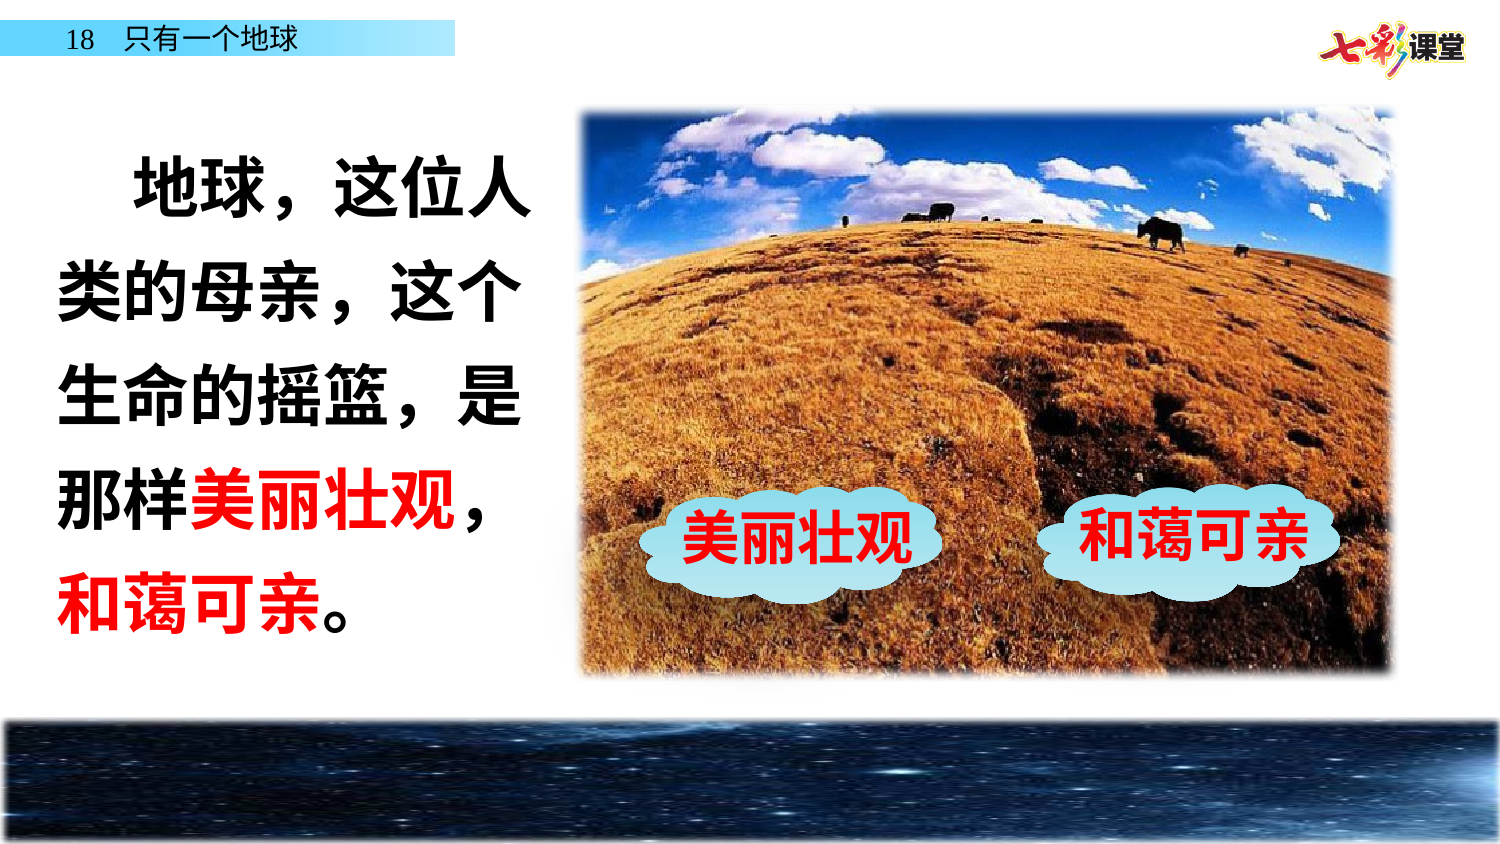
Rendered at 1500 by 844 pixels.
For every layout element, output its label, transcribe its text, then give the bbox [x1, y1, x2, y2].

picture [1316, 20, 1468, 80]
text_box 地球，这位人类的母亲，这个生命的摇篮，是那样美丽壮观，和蔼可亲。 [41, 114, 556, 650]
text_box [1036, 483, 1341, 602]
picture [572, 103, 1400, 682]
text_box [639, 486, 943, 605]
picture [9, 726, 1494, 836]
